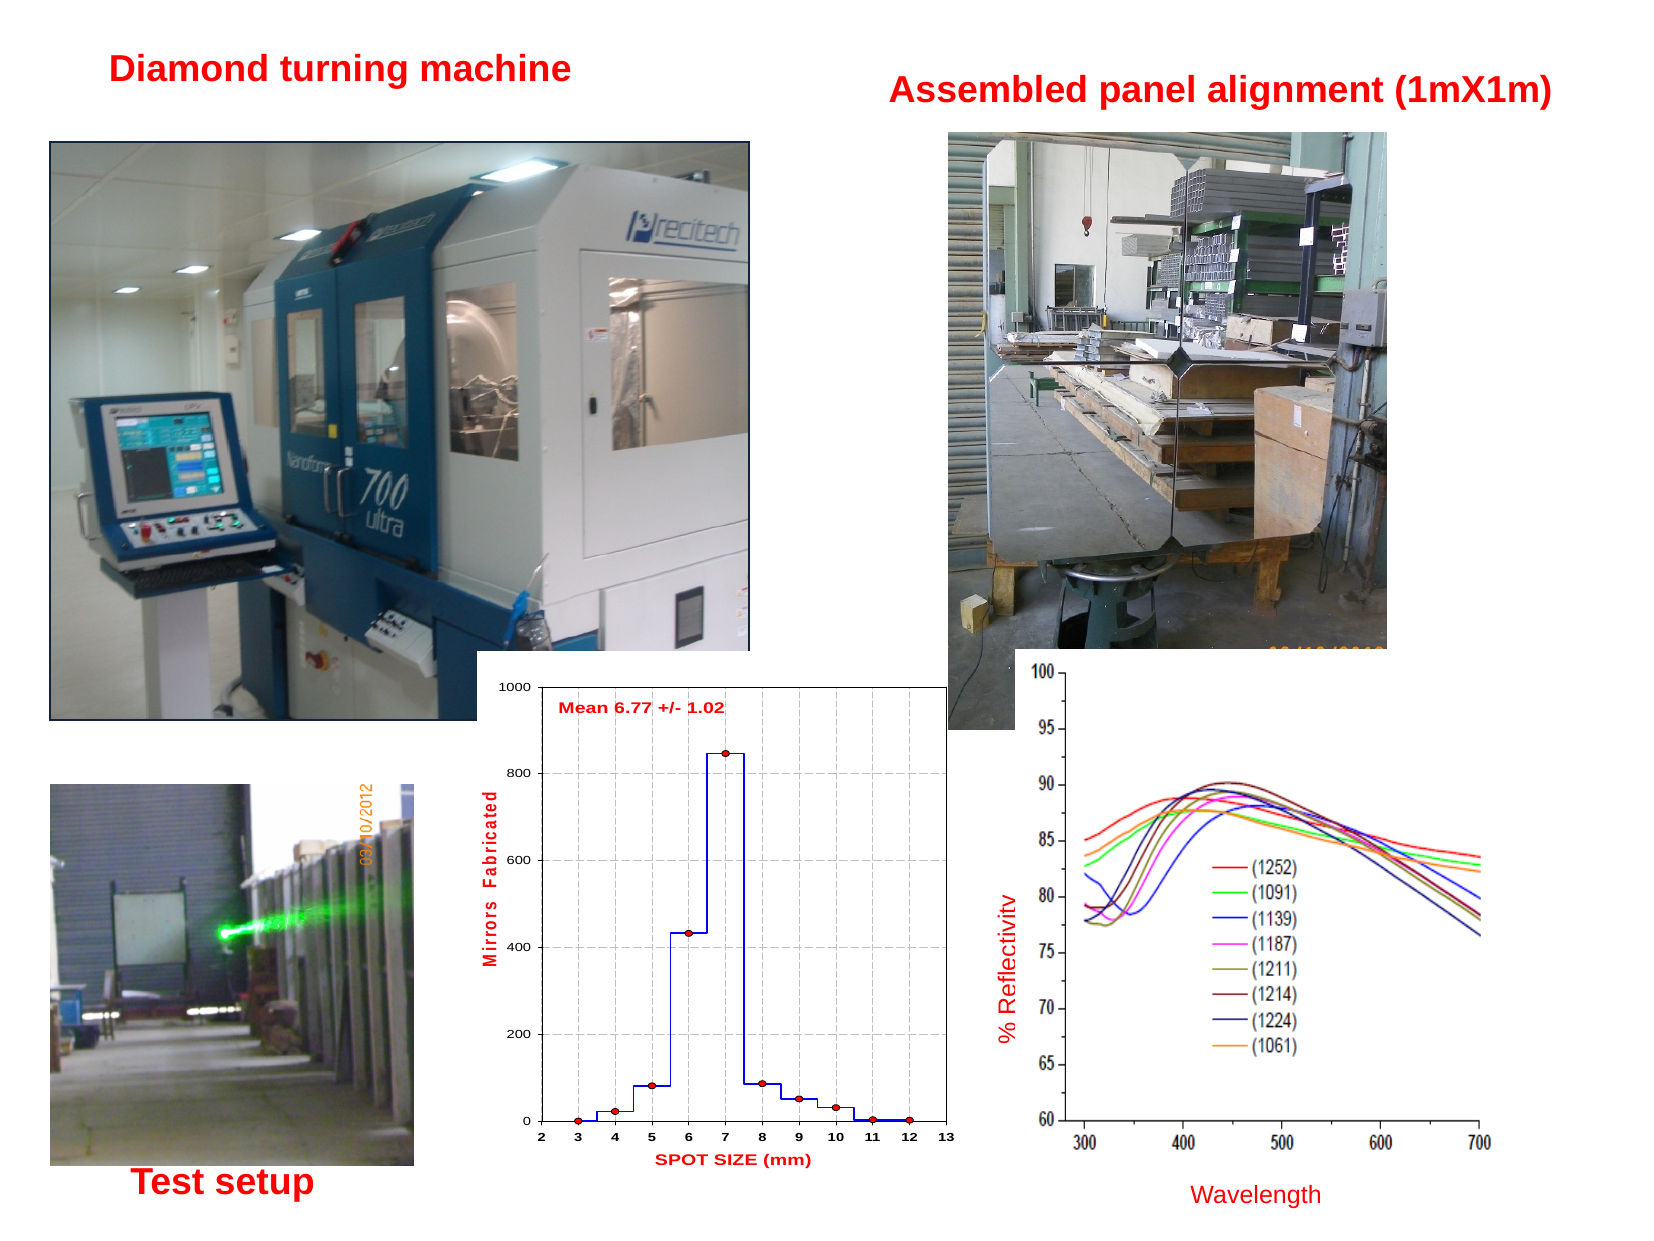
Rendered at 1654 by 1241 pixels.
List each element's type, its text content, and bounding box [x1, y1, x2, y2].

picture [50, 142, 749, 720]
text_box % Reflectivity [983, 879, 1010, 1060]
text_box Diamond turning machine [94, 36, 587, 97]
picture [948, 132, 1387, 730]
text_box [1015, 649, 1544, 1166]
text_box Wavelength [1175, 1175, 1338, 1216]
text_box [476, 650, 971, 1171]
picture [50, 784, 414, 1166]
text_box Assembled panel alignment (1mX1m) [873, 57, 1568, 118]
text_box Test setup [115, 1174, 330, 1210]
